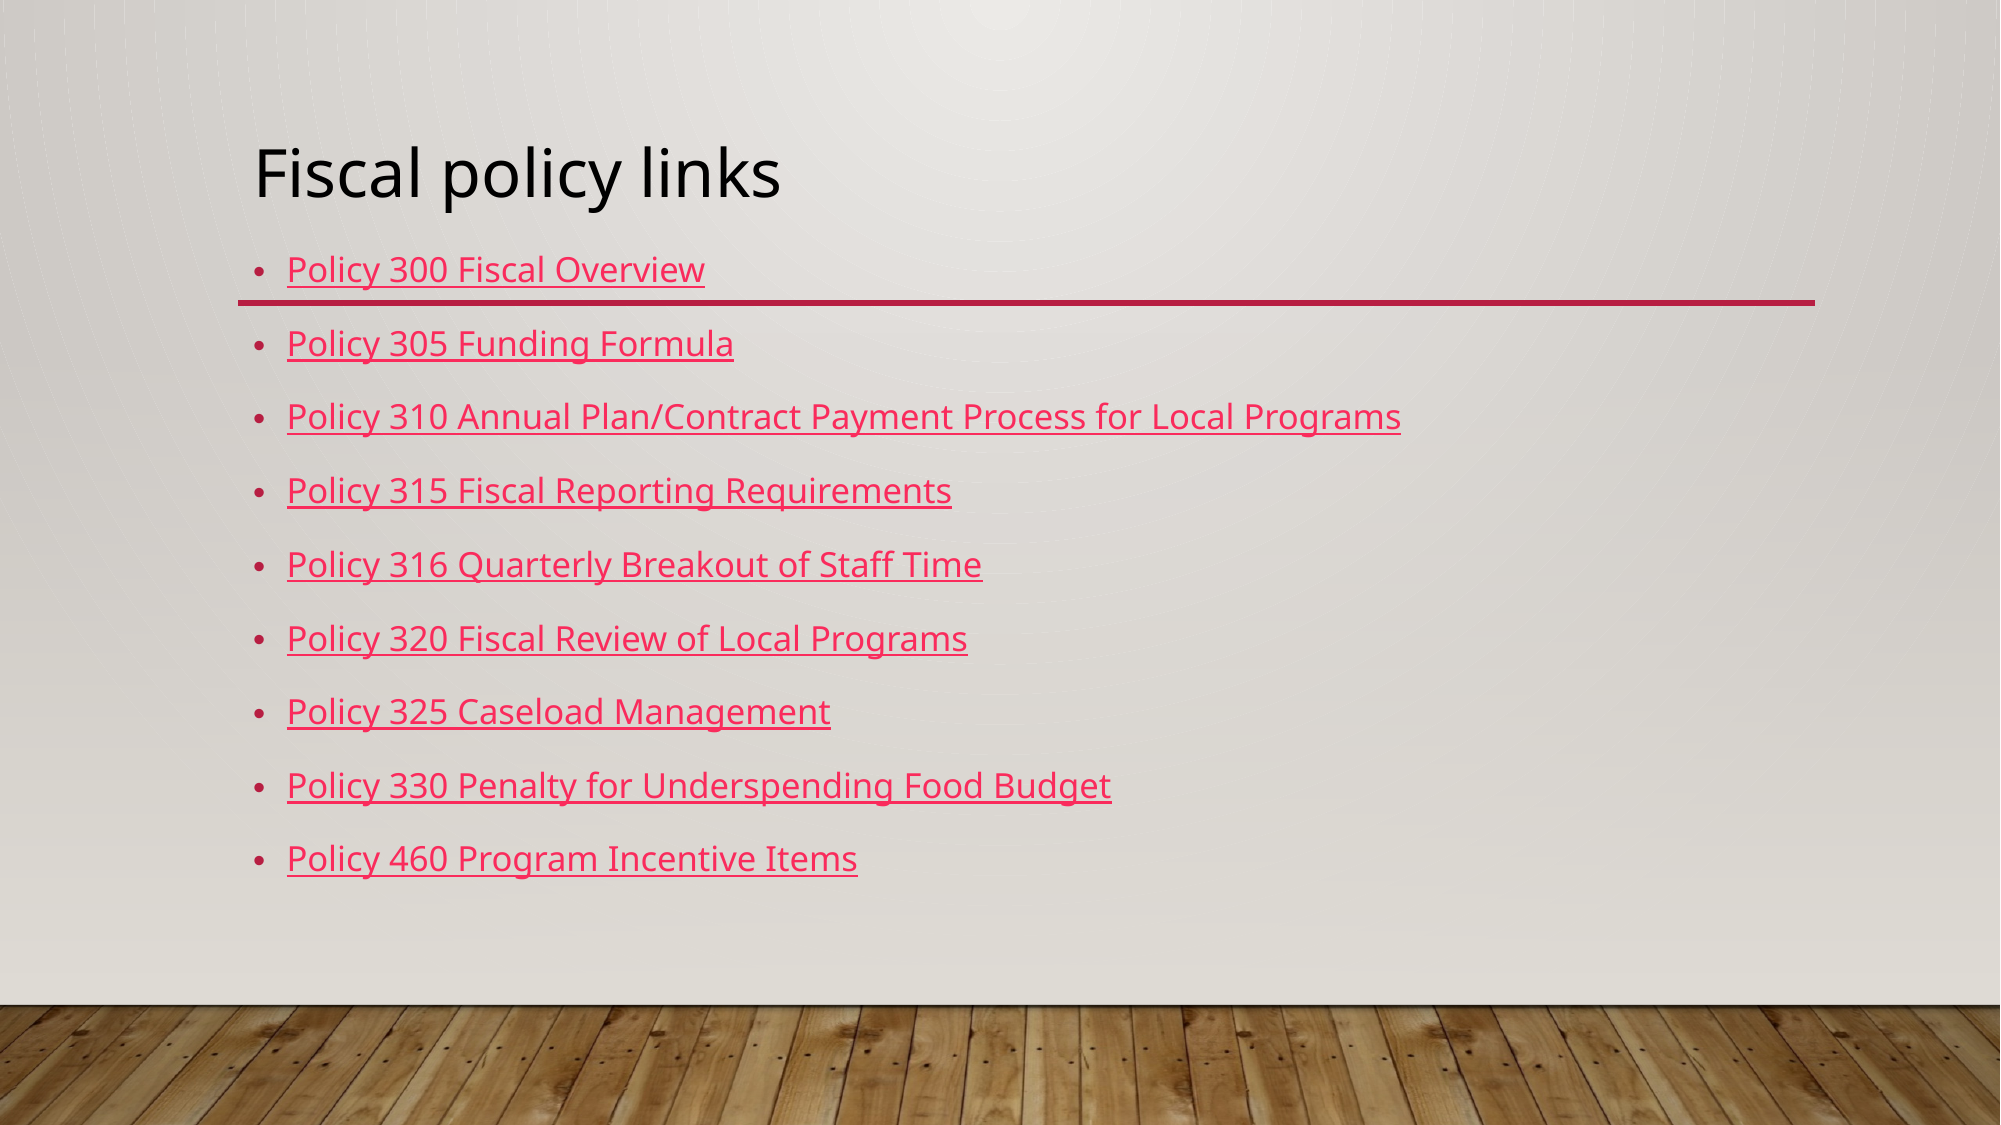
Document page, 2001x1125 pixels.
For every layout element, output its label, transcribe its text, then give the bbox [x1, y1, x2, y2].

picture [0, 1005, 2000, 1125]
list Policy 300 Fiscal Overview Policy 305 Funding Formula Policy 310 Annual Plan/Contract Payment Process for Local Programs Policy 315 Fiscal Reporting Requirements Policy 316 Quarterly Breakout of Staff Time Policy 320 Fiscal Review of Local Programs Policy 325 Caseload Management Policy 330 Penalty for Underspending Food Budget Policy 460 Program Incentive Items [238, 231, 1814, 894]
title Fiscal policy links [238, 131, 1814, 231]
